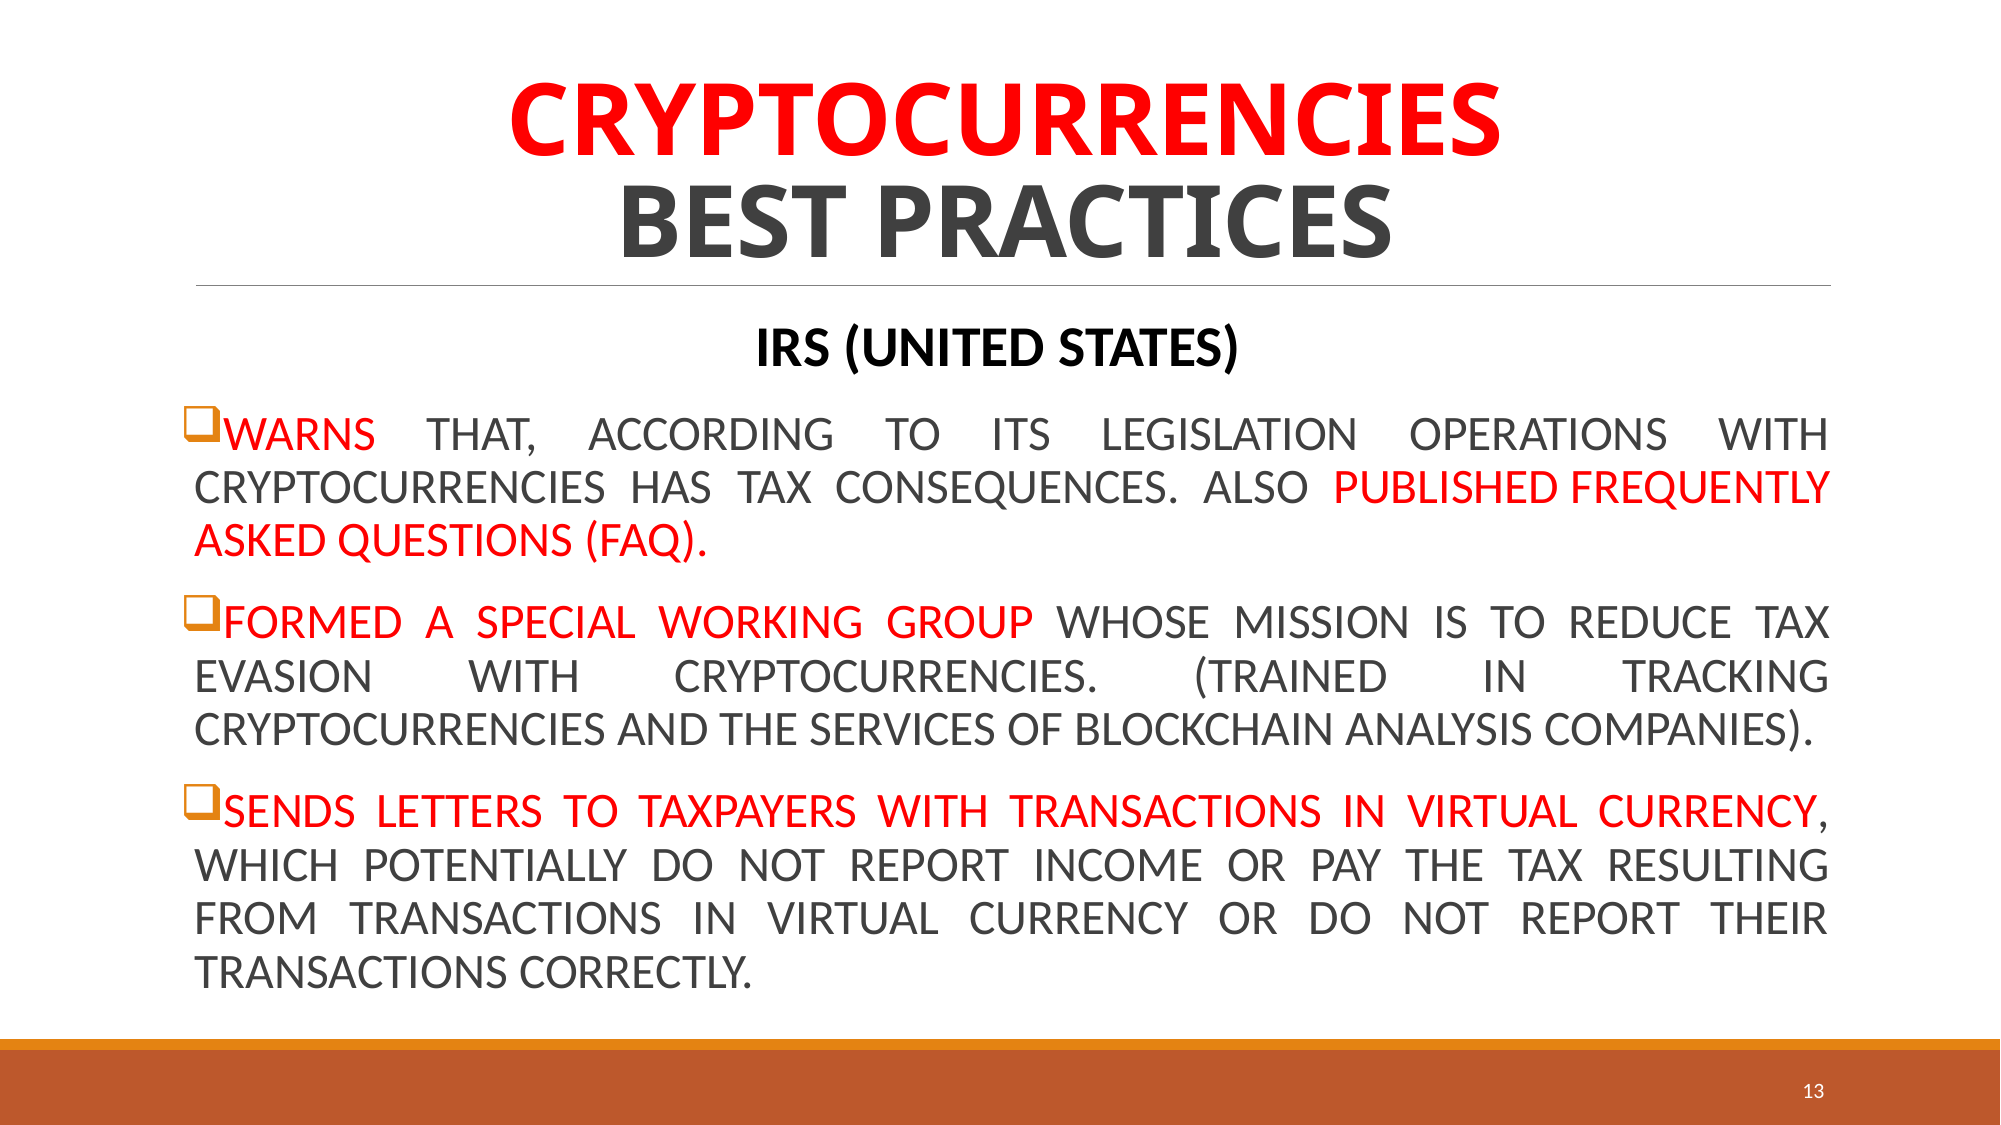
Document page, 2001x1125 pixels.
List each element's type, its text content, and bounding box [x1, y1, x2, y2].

title CRYPTOCURRENCIES BEST PRACTICES [180, 47, 1830, 285]
list IRS (UNITED STATES) WARNS THAT, ACCORDING TO ITS LEGISLATION OPERATIONS WITH CRYPTOCURRENCIES HAS TAX CONSEQUENCES. ALSO PUBLISHED FREQUENTLY ASKED QUESTIONS (FAQ). FORMED A SPECIAL WORKING GROUP WHOSE MISSION IS TO REDUCE TAX EVASION WITH CRYPTOCURRENCIES. (TRAINED IN TRACKING CRYPTOCURRENCIES AND THE SERVICES OF BLOCKCHAIN ANALYSIS COMPANIES). SENDS LETTERS TO TAXPAYERS WITH TRANSACTIONS IN VIRTUAL CURRENCY, WHICH POTENTIALLY DO NOT REPORT INCOME OR PAY THE TAX RESULTING FROM TRANSACTIONS IN VIRTUAL CURRENCY OR DO NOT REPORT THEIR TRANSACTIONS CORRECTLY. [180, 302, 1830, 1013]
slide_number 13 [1624, 1059, 1840, 1120]
